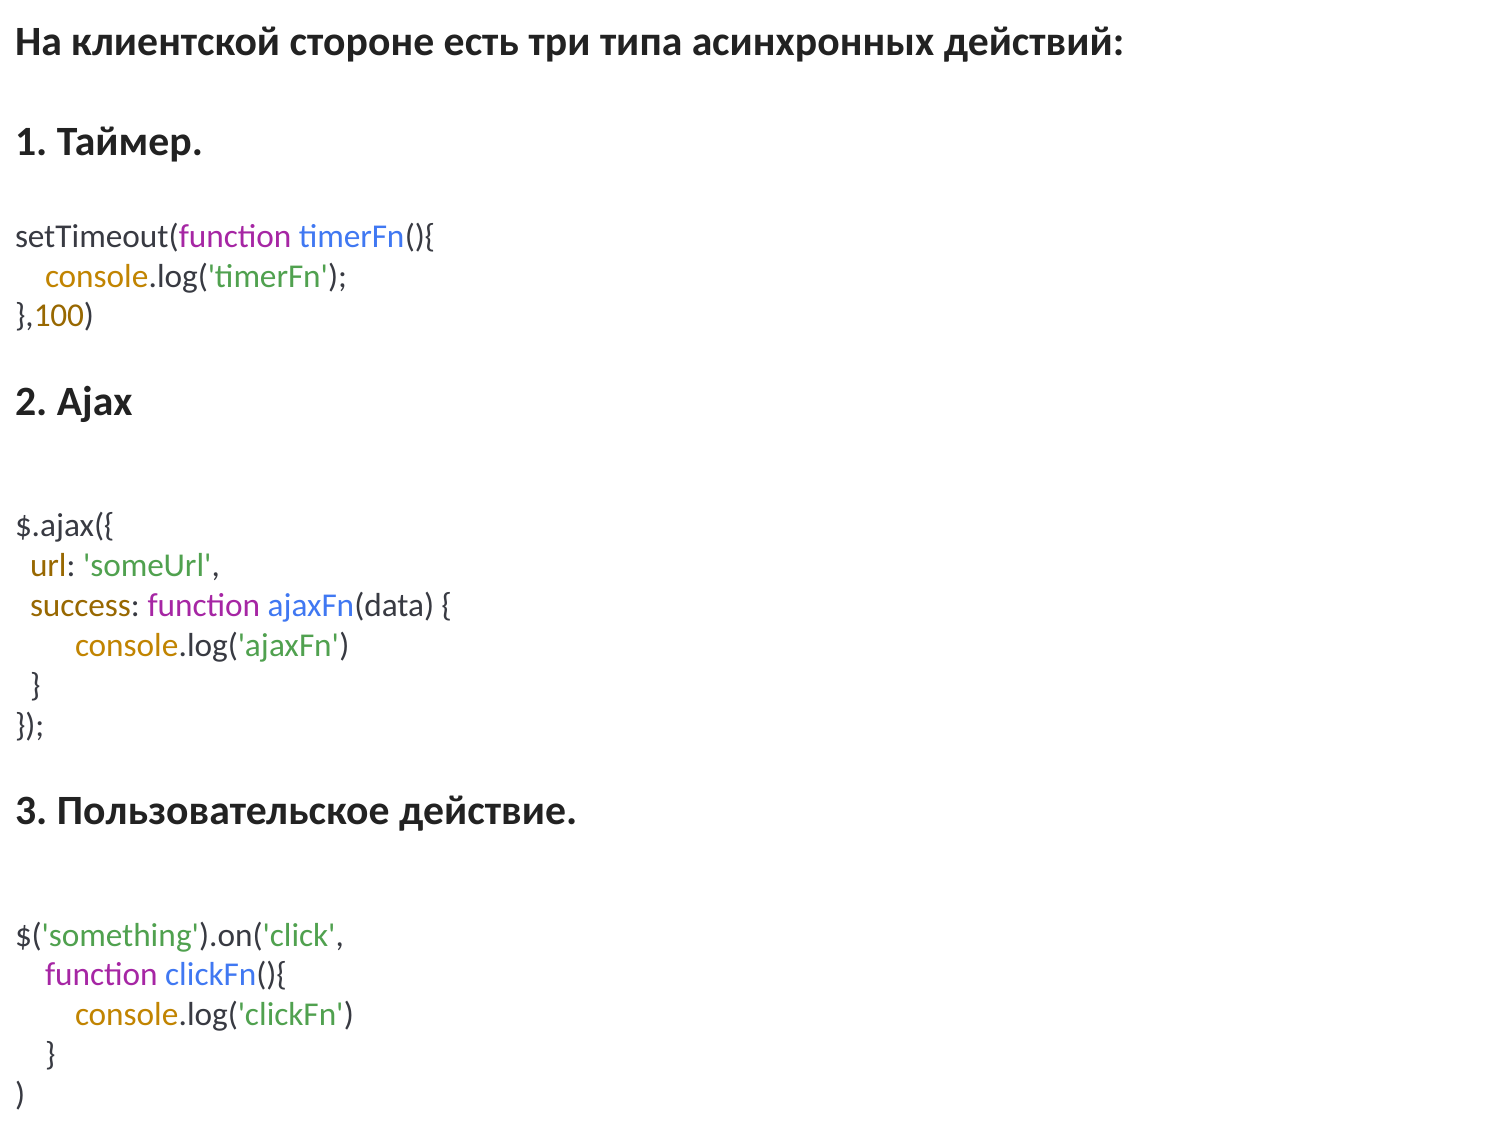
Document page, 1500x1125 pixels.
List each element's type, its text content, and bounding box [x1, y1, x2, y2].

text_box На клиентской стороне есть три типа асинхронных действий: 1. Таймер. setTimeout(function timerFn(){ console.log('timerFn'); },100) 2. Ajax $.ajax({ url: 'someUrl', success: function ajaxFn(data) { console.log('ajaxFn') } }); 3. Пользовательское действие. $('something').on('click', function clickFn(){ console.log('clickFn') } ) [0, 6, 1500, 1120]
